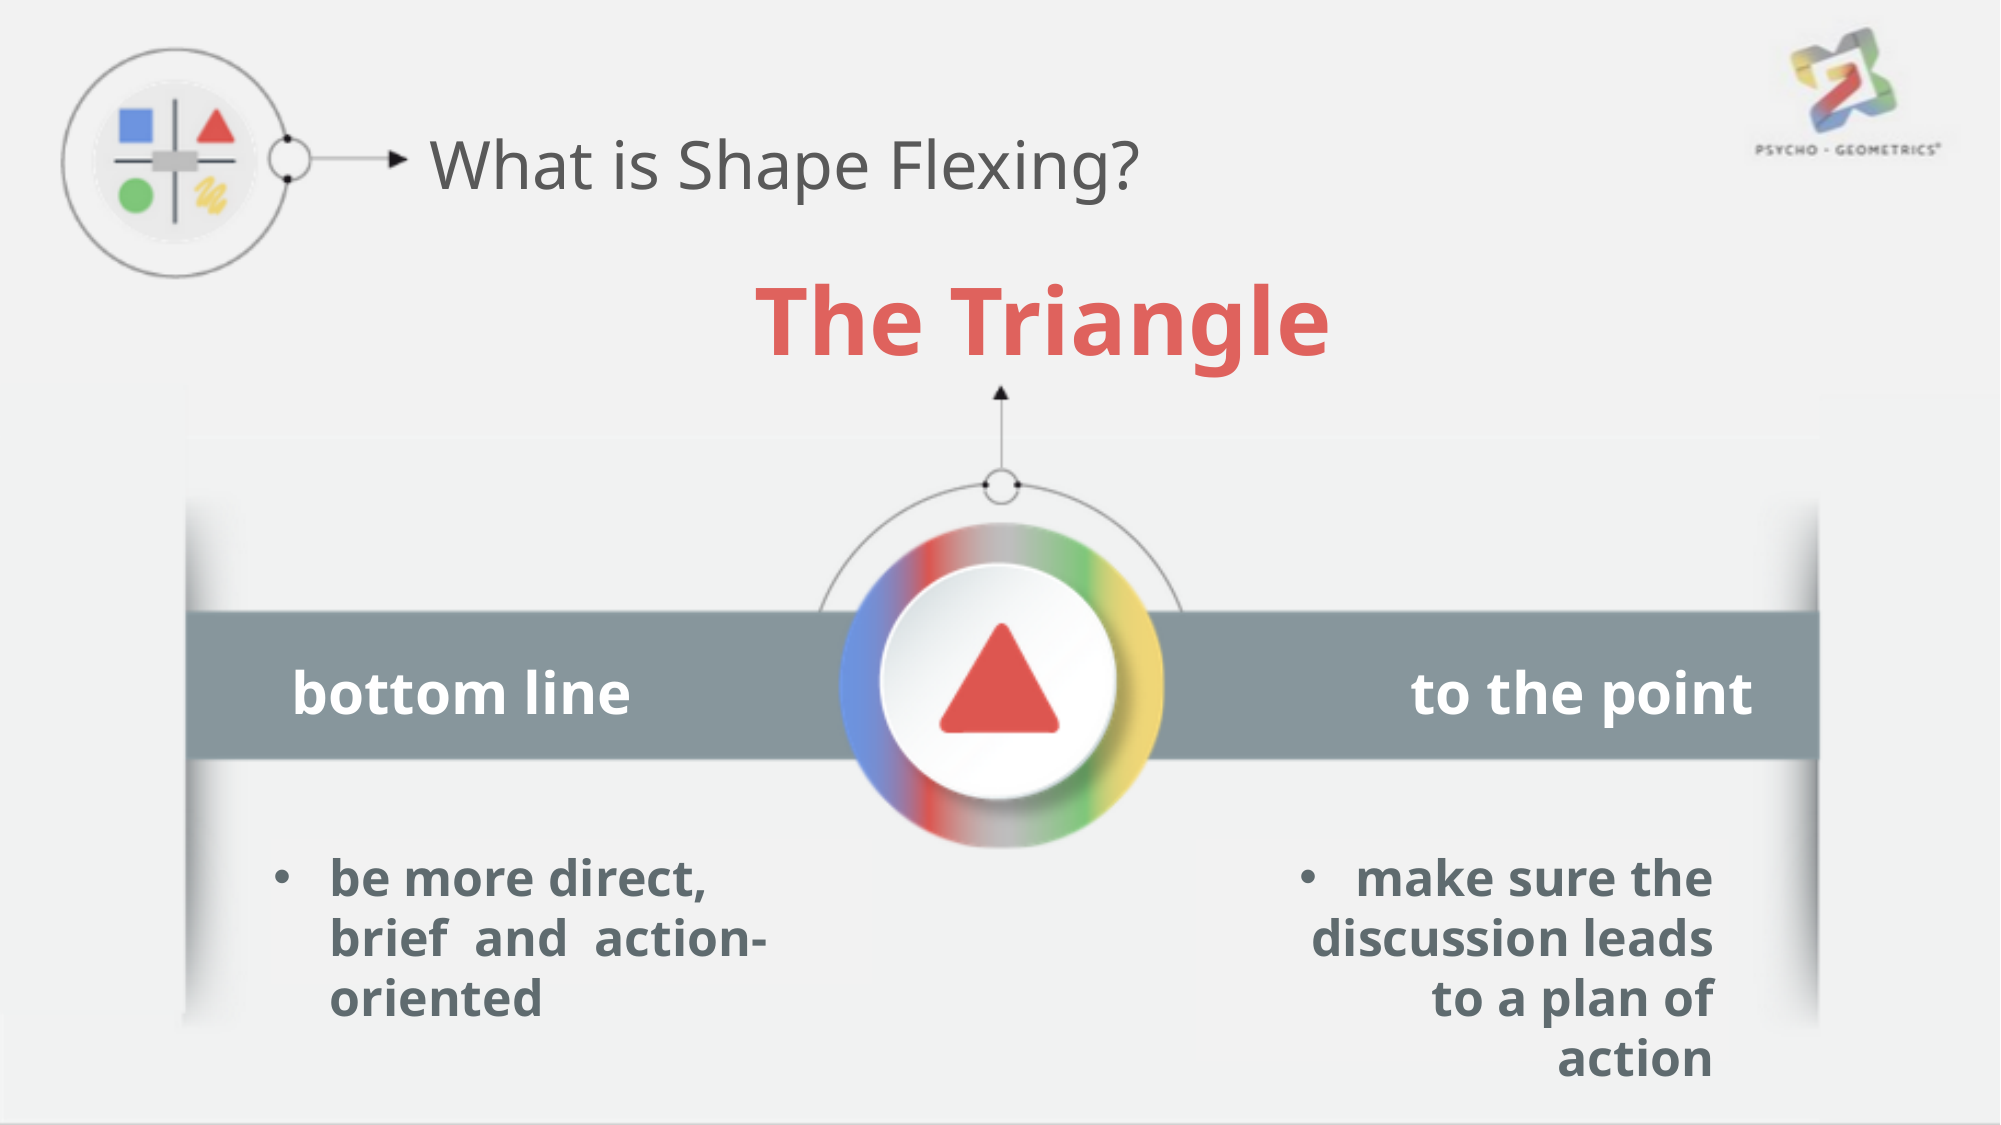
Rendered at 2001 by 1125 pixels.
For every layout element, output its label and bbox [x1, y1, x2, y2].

text_box [0, 0, 2000, 1125]
